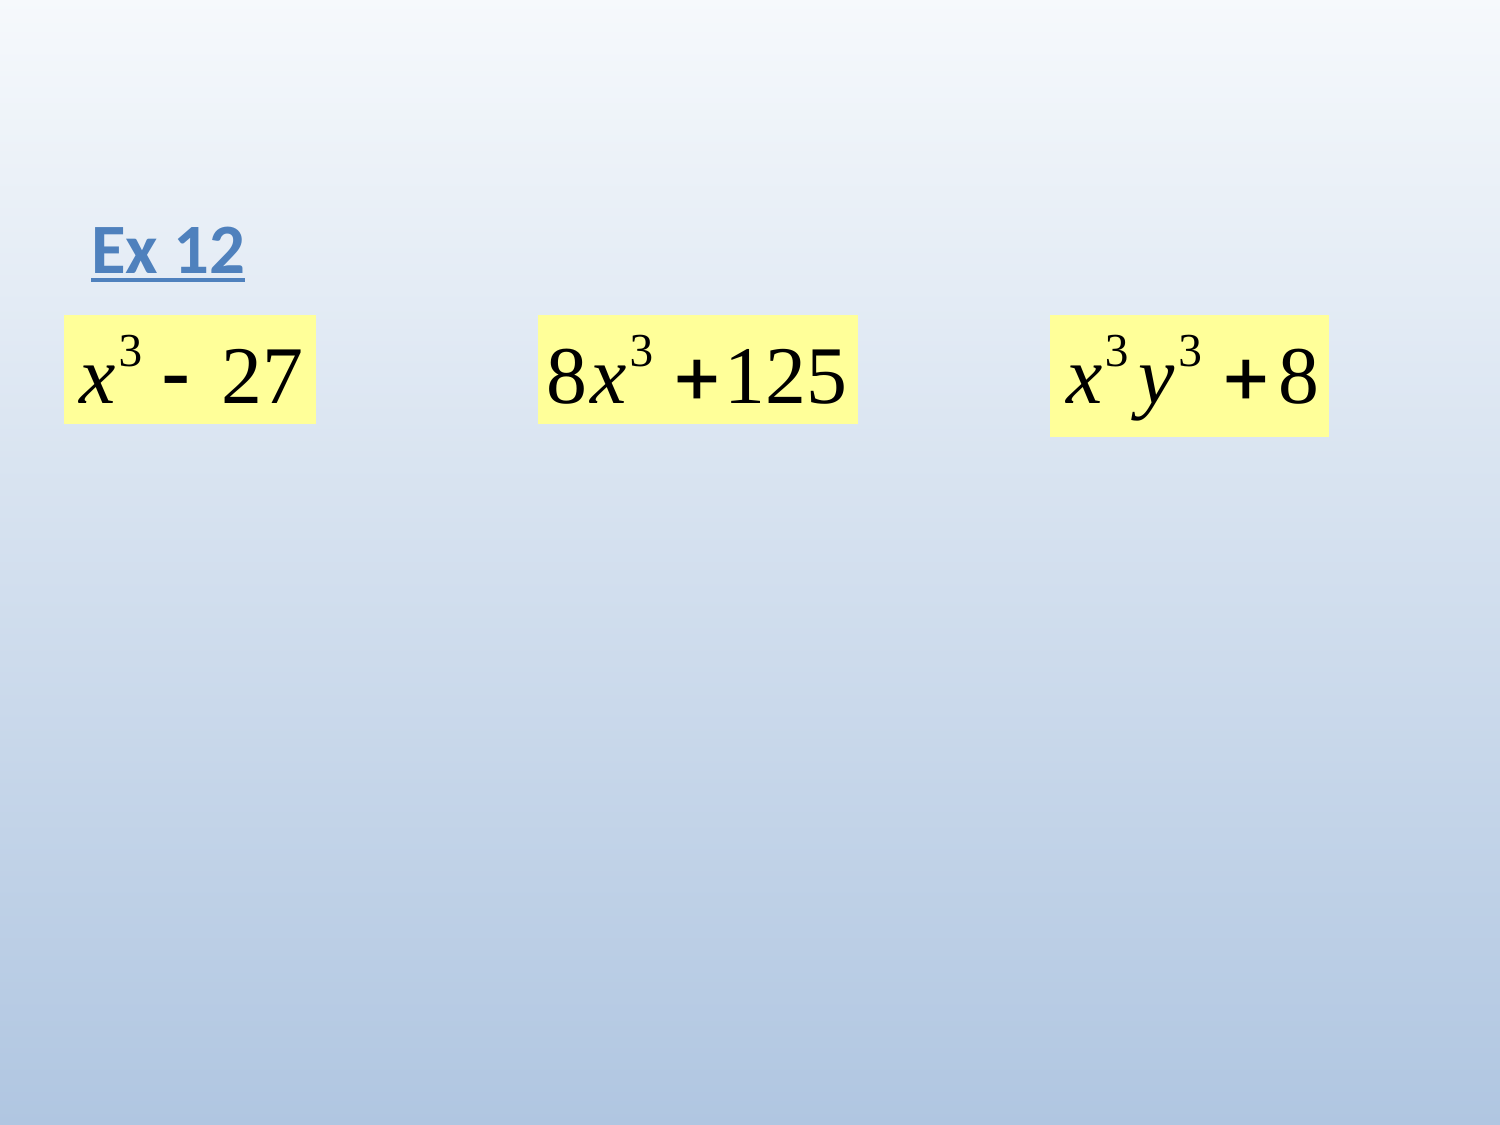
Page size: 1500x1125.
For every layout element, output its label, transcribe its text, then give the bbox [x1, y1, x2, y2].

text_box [63, 314, 316, 425]
text_box Ex 12 [76, 195, 261, 295]
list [1049, 314, 1330, 438]
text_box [537, 314, 858, 425]
